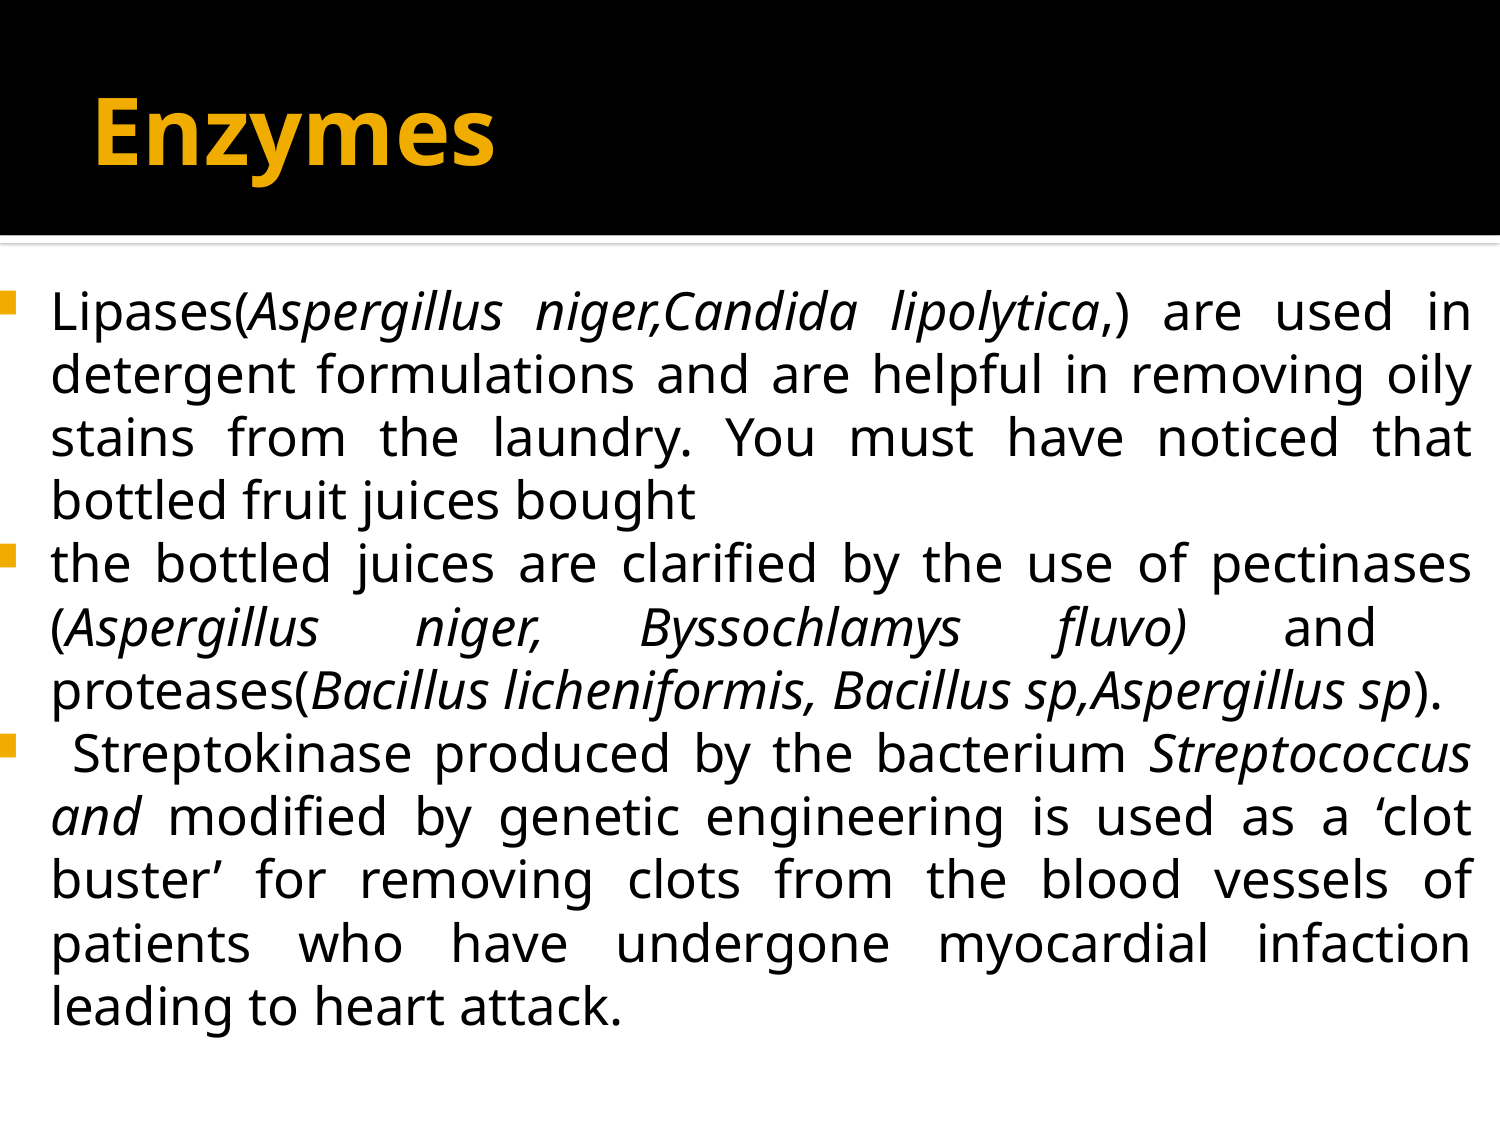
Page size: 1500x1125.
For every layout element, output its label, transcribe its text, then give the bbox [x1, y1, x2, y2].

list Lipases(Aspergillus niger,Candida lipolytica,) are used in detergent formulations and are helpful in removing oily stains from the laundry. You must have noticed that bottled fruit juices bought the bottled juices are clarified by the use of pectinases (Aspergillus niger, Byssochlamys fluvo) and proteases(Bacillus licheniformis, Bacillus sp,Aspergillus sp). Streptokinase produced by the bacterium Streptococcus and modified by genetic engineering is used as a ‘clot buster’ for removing clots from the blood vessels of patients who have undergone myocardial infaction leading to heart attack. [0, 262, 1488, 1050]
title Enzymes [75, 25, 1425, 231]
